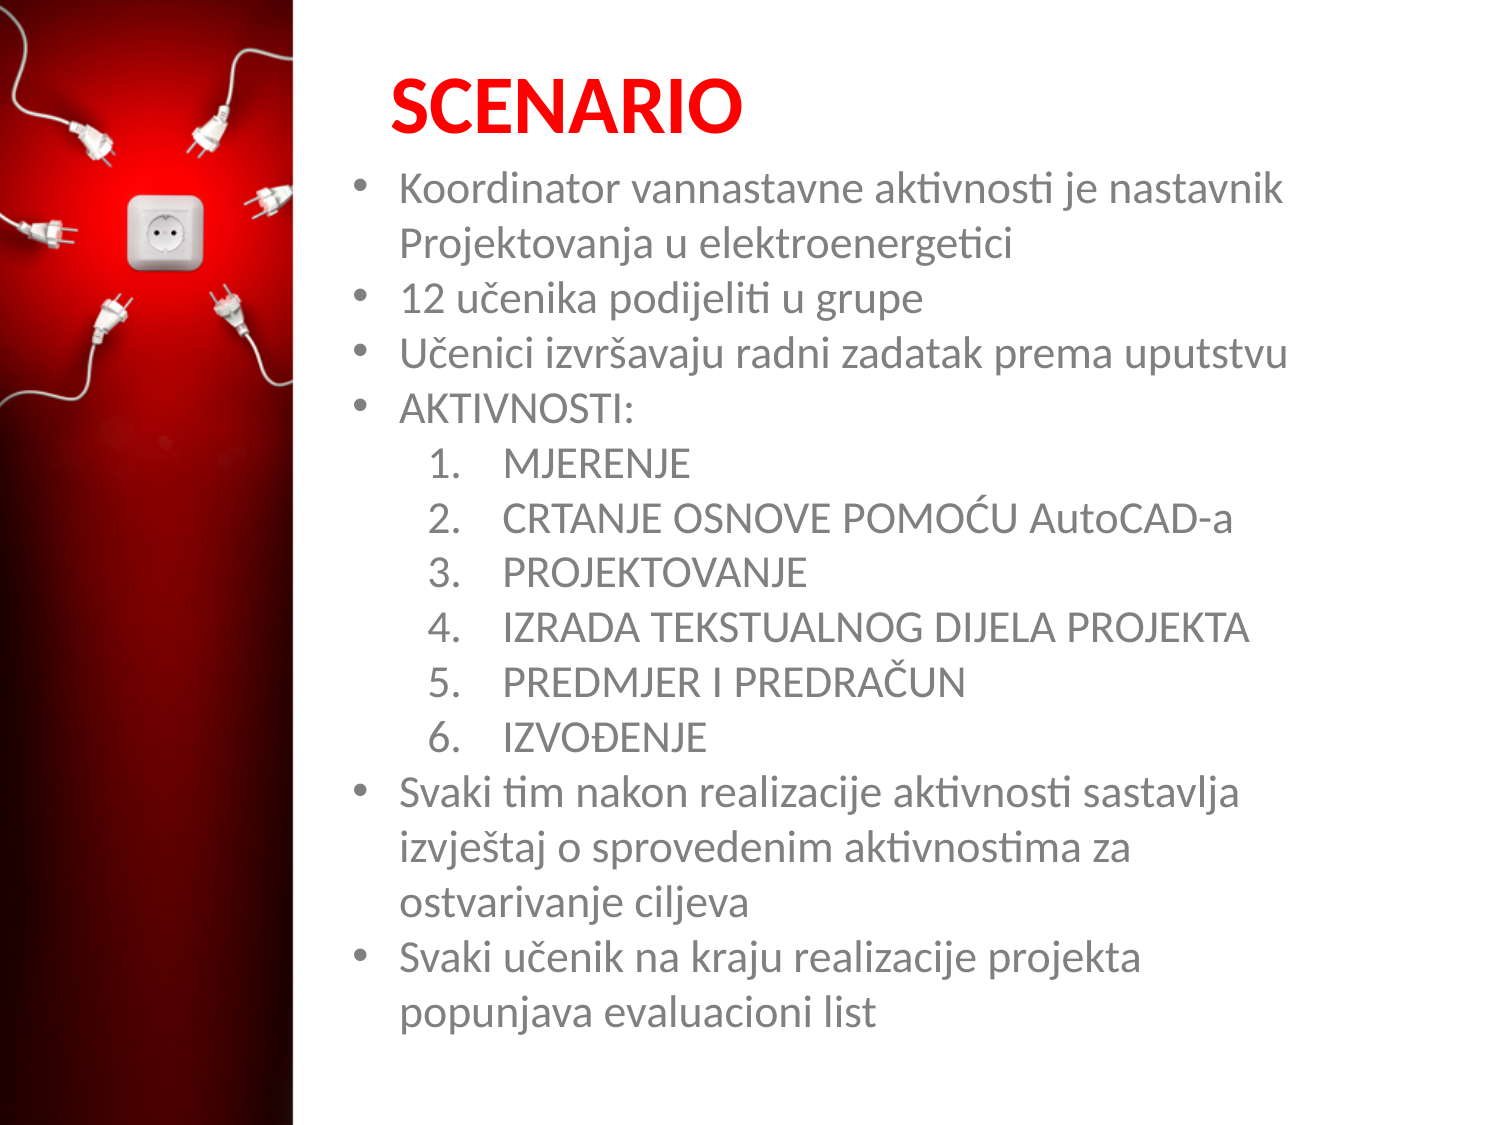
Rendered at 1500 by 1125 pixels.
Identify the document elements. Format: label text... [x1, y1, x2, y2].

picture [0, 0, 1500, 1125]
title SCENARIO [375, 51, 1450, 150]
text_box Koordinator vannastavne aktivnosti je nastavnik Projektovanja u elektroenergetici 12 učenika podijeliti u grupe Učenici izvršavaju radni zadatak prema uputstvu AKTIVNOSTI: MJERENJE CRTANJE OSNOVE POMOĆU AutoCAD-a PROJEKTOVANJE IZRADA TEKSTUALNOG DIJELA PROJEKTA PREDMJER I PREDRAČUN IZVOĐENJE Svaki tim nakon realizacije aktivnosti sastavlja izvještaj o sprovedenim aktivnostima za ostvarivanje ciljeva Svaki učenik na kraju realizacije projekta popunjava evaluacioni list [337, 149, 1338, 1045]
